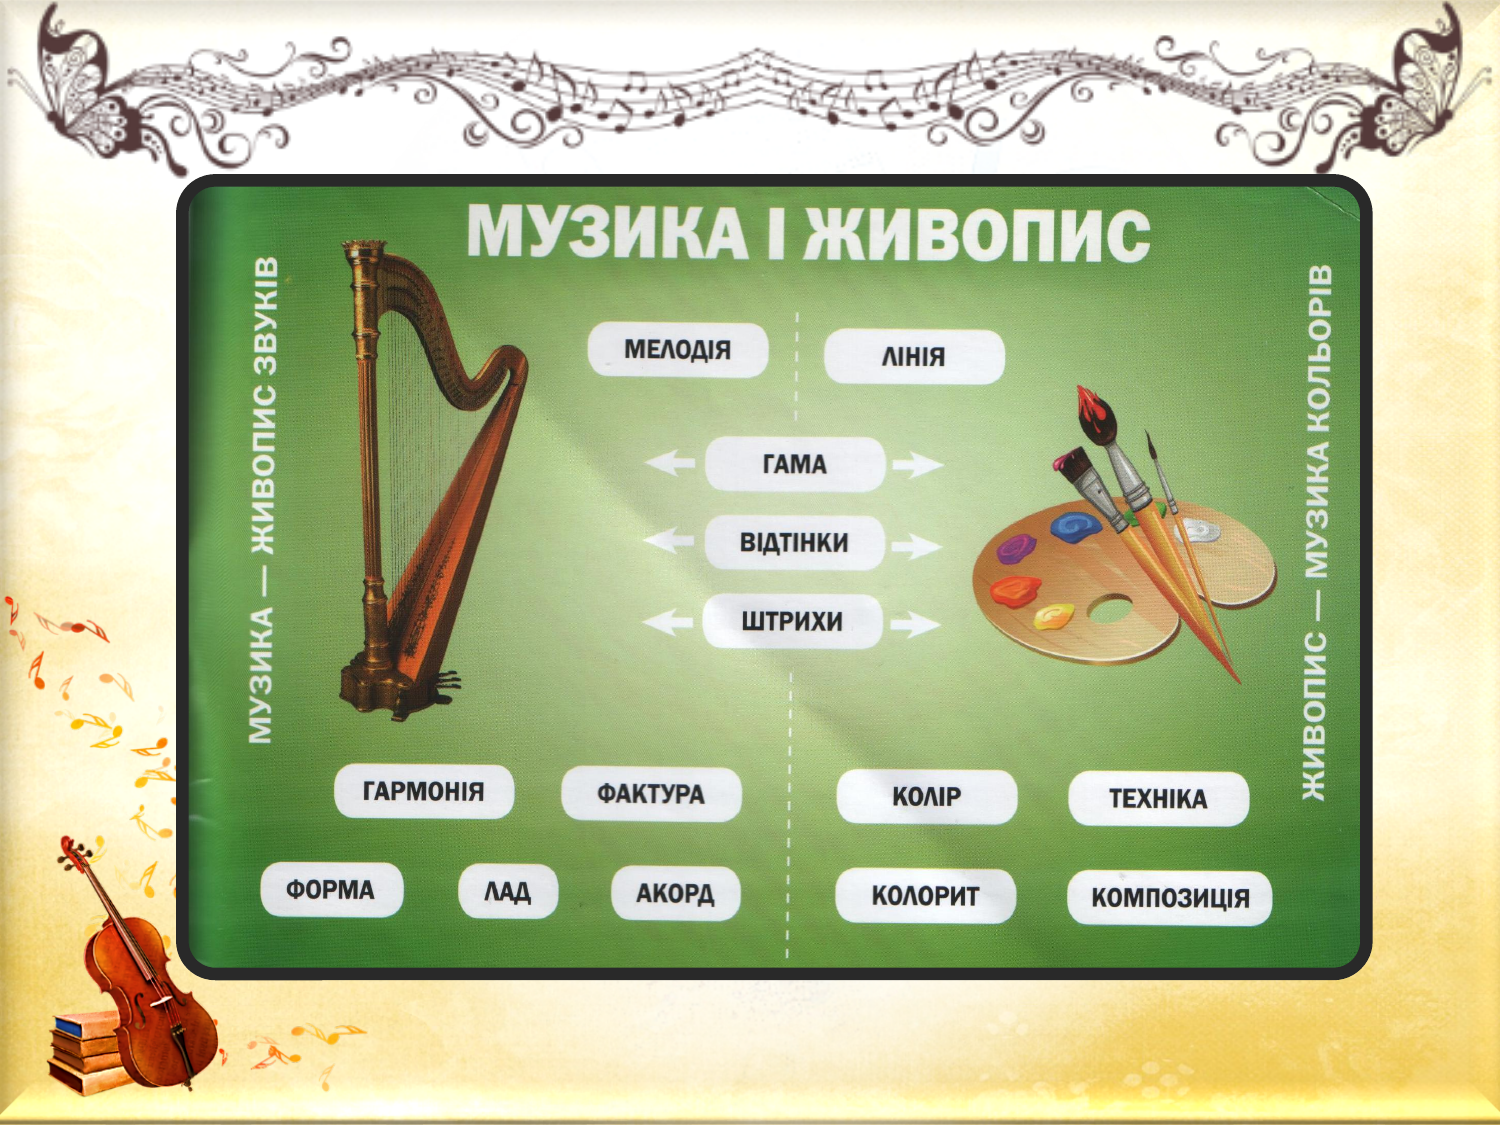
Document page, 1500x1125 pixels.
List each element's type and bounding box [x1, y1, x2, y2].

picture [0, 180, 1500, 1125]
